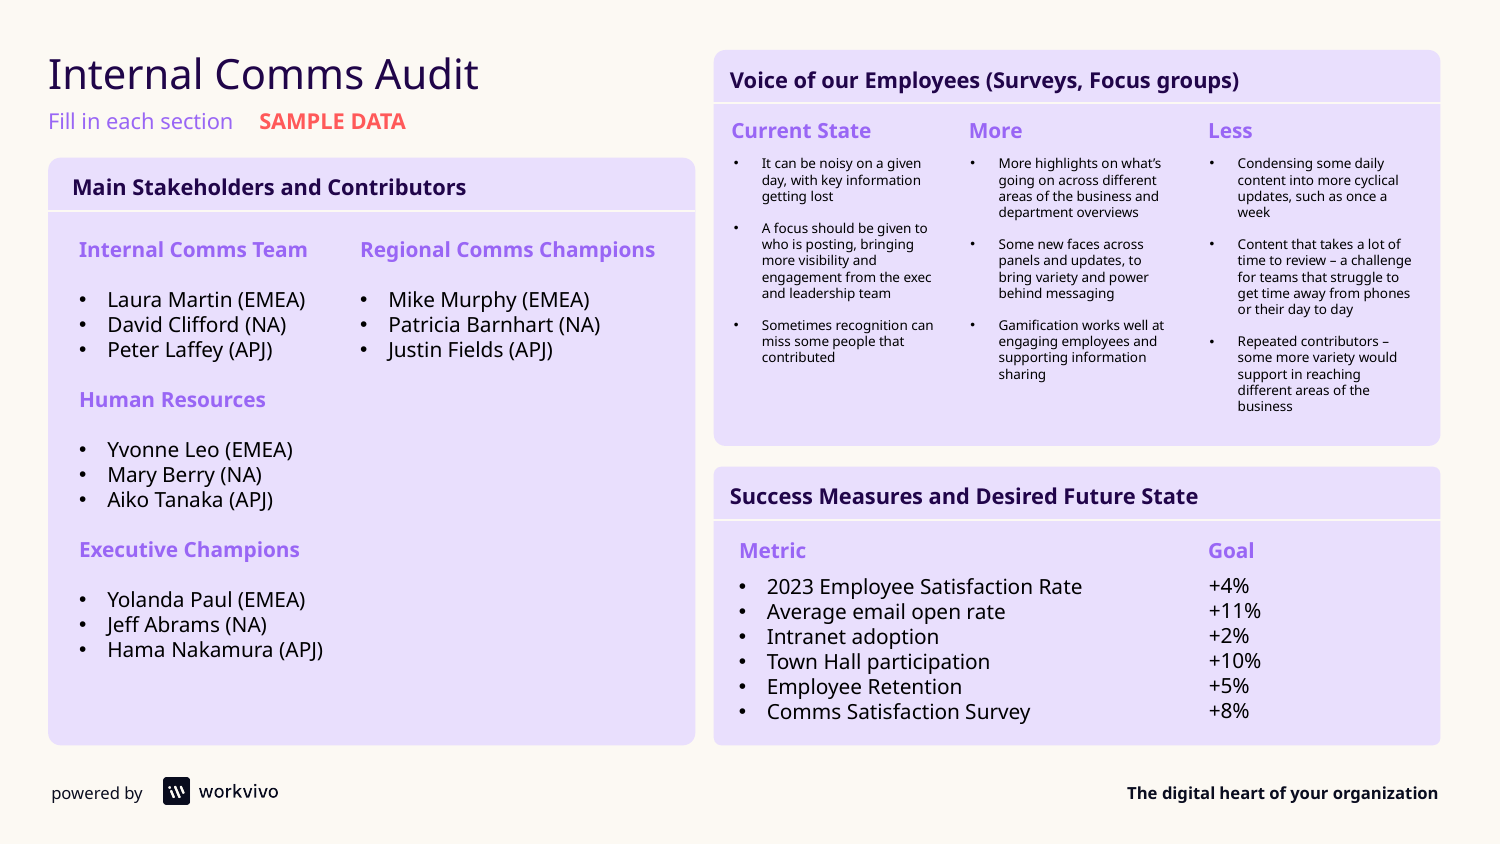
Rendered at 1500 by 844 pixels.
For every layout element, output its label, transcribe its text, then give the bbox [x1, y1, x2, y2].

text_box Metric [724, 530, 983, 571]
text_box SAMPLE DATA [244, 99, 503, 141]
picture [163, 777, 278, 805]
text_box Regional Comms Champions Mike Murphy (EMEA) Patricia Barnhart (NA) Justin Fields (APJ) [345, 229, 714, 370]
text_box Internal Comms Team Laura Martin (EMEA) David Clifford (NA) Peter Laffey (APJ) Human Resources Yvonne Leo (EMEA) Mary Berry (NA) Aiko Tanaka (APJ) Executive Champions Yolanda Paul (EMEA) Jeff Abrams (NA) Hama Nakamura (APJ) [64, 229, 493, 670]
text_box Current State [716, 110, 954, 151]
text_box Condensing some daily content into more cyclical updates, such as once a week Content that takes a lot of time to review – a challenge for teams that struggle to get time away from phones or their day to day Repeated contributors – some more variety would support in reaching different areas of the business [1194, 151, 1432, 455]
text_box More [954, 110, 1193, 151]
text_box Less [1193, 110, 1452, 151]
text_box 2023 Employee Satisfaction Rate Average email open rate Intranet adoption Town Hall participation Employee Retention Comms Satisfaction Survey [723, 566, 1153, 732]
text_box +4% +11% +2% +10% +5% +8% [1193, 571, 1287, 731]
text_box Goal [1193, 530, 1452, 571]
text_box It can be noisy on a given day, with key information getting lost A focus should be given to who is posting, bringing more visibility and engagement from the exec and leadership team Sometimes recognition can miss some people that contributed [718, 151, 955, 374]
text_box More highlights on what’s going on across different areas of the business and department overviews Some new faces across panels and updates, to bring variety and power behind messaging Gamification works well at engaging employees and supporting information sharing [955, 151, 1193, 406]
